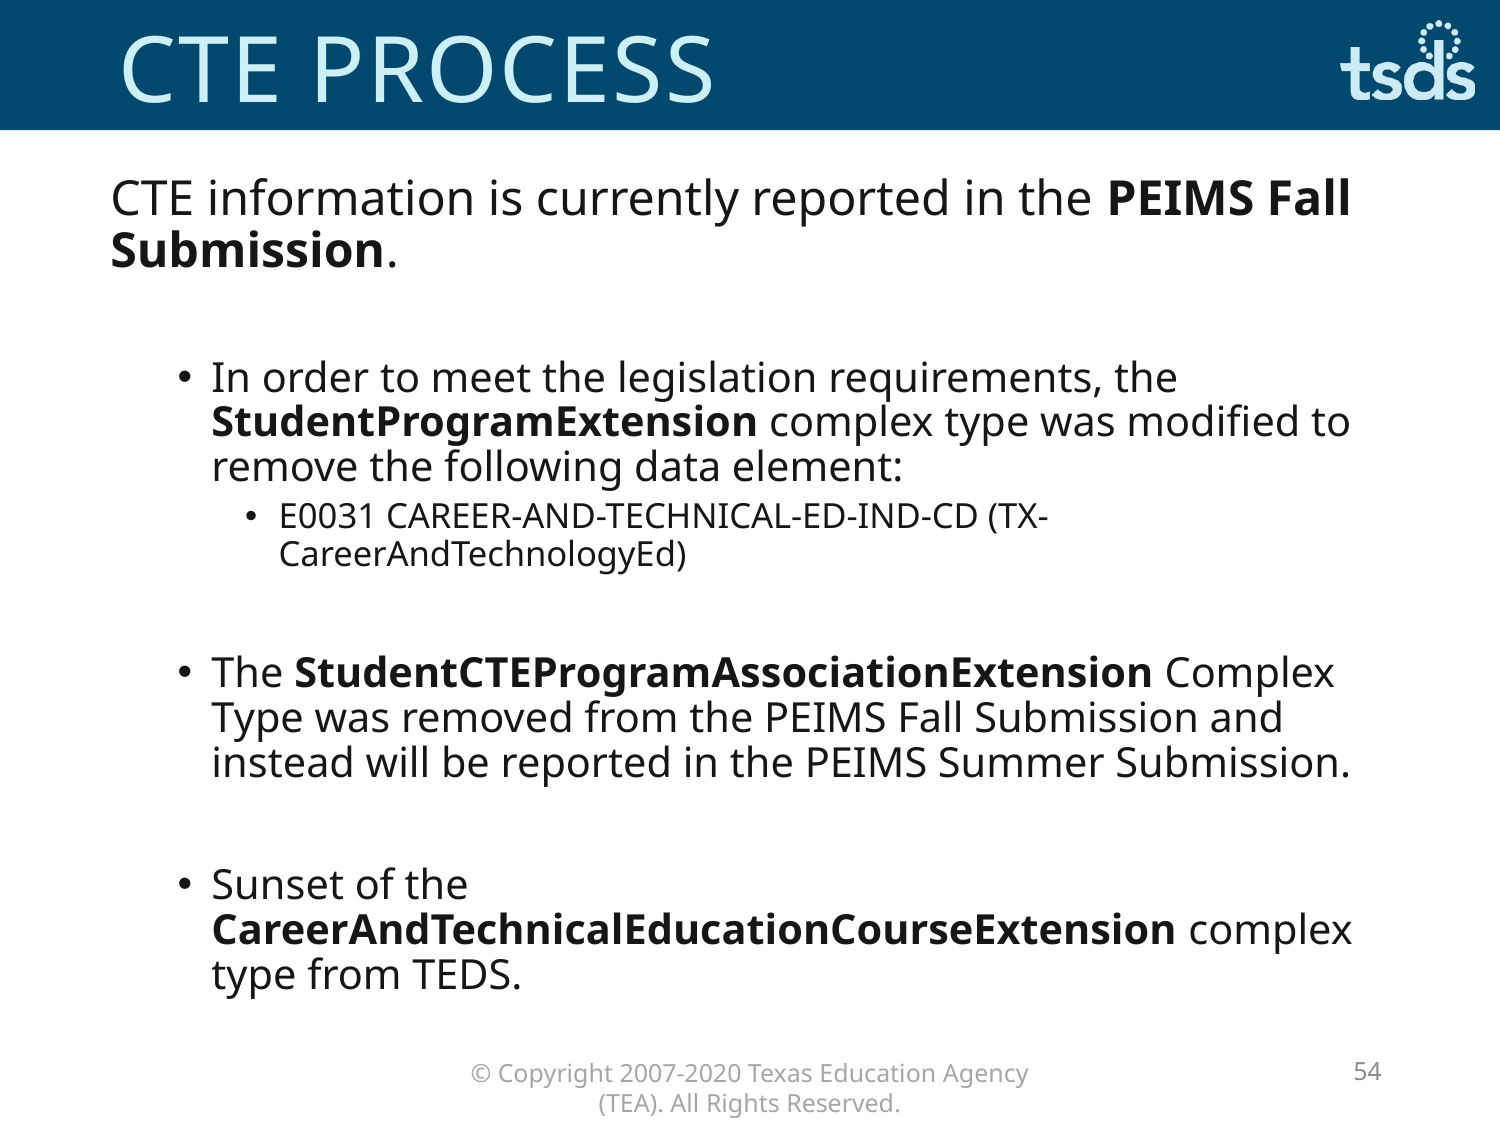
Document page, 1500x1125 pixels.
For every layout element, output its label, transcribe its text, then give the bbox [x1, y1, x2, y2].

title CTE Process [103, 7, 1304, 138]
picture [1447, 63, 1474, 99]
list CTE information is currently reported in the PEIMS Fall Submission. In order to meet the legislation requirements, the StudentProgramExtension complex type was modified to remove the following data element: E0031 CAREER-AND-TECHNICAL-ED-IND-CD (TX-CareerAndTechnologyEd) The StudentCTEProgramAssociationExtension Complex Type was removed from the PEIMS Fall Submission and instead will be reported in the PEIMS Summer Submission. Sunset of the CareerAndTechnicalEducationCourseExtension complex type from TEDS. [95, 166, 1436, 1012]
picture [1405, 41, 1443, 99]
picture [1373, 62, 1401, 99]
picture [1341, 48, 1369, 99]
slide_number 54 [1059, 1042, 1397, 1103]
